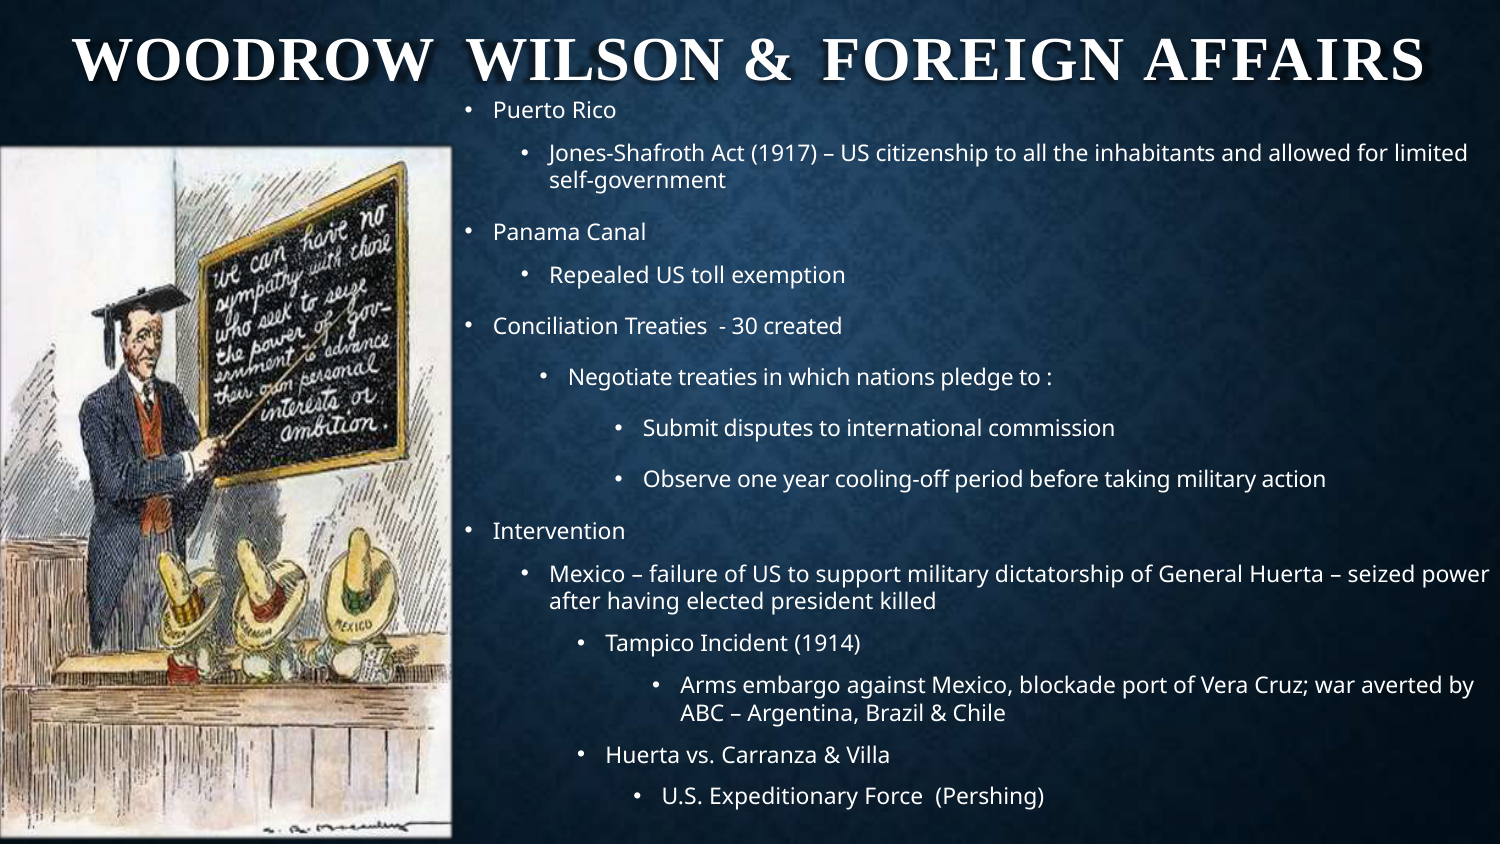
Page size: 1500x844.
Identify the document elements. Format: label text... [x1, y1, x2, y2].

text_box Puerto Rico Jones-Shafroth Act (1917) – US citizenship to all the inhabitants and allowed for limited self-government Panama Canal Repealed US toll exemption Conciliation Treaties - 30 created Negotiate treaties in which nations pledge to : Submit disputes to international commission Observe one year cooling-off period before taking military action Intervention Mexico – failure of US to support military dictatorship of General Huerta – seized power after having elected president killed Tampico Incident (1914) Arms embargo against Mexico, blockade port of Vera Cruz; war averted by ABC – Argentina, Brazil & Chile Huerta vs. Carranza & Villa U.S. Expeditionary Force (Pershing) [462, 76, 1499, 810]
text_box [33, 1, 1477, 141]
text_box [0, 141, 575, 844]
picture [0, 0, 1500, 844]
title WOODROW WILSON & FOREIGN AFFAIRS [68, 16, 1432, 141]
